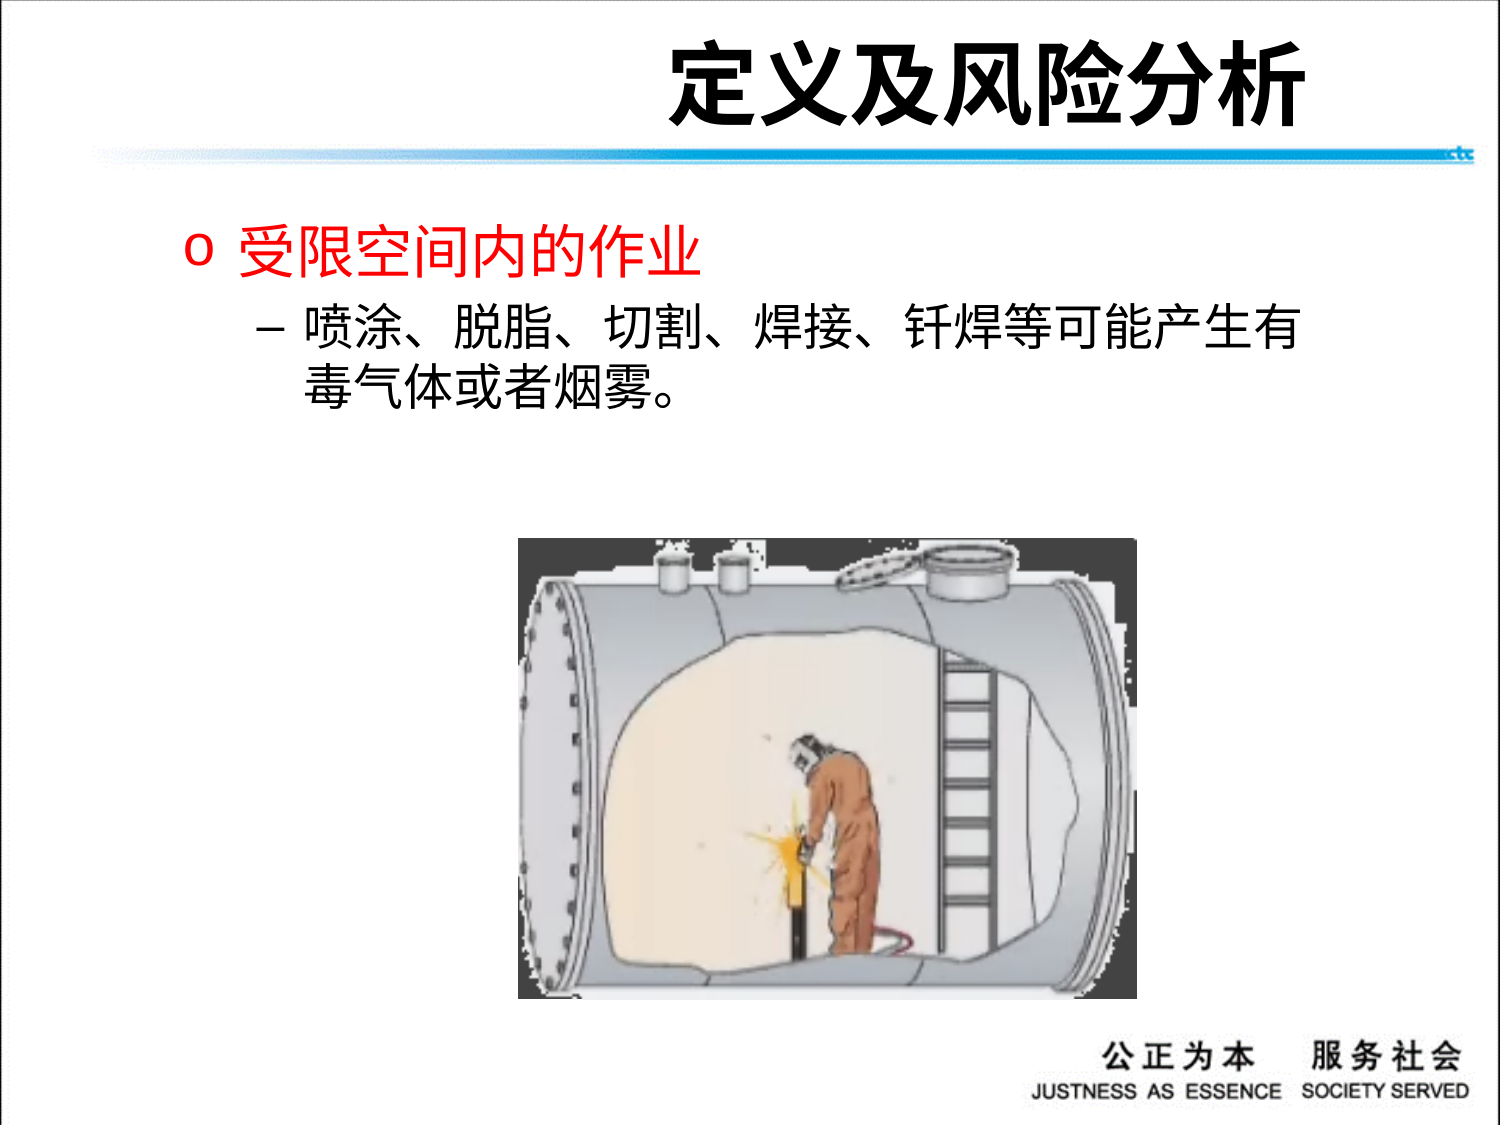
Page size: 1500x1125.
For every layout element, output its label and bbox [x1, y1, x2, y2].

picture [0, 0, 1500, 1125]
text_box [516, 537, 1138, 1001]
